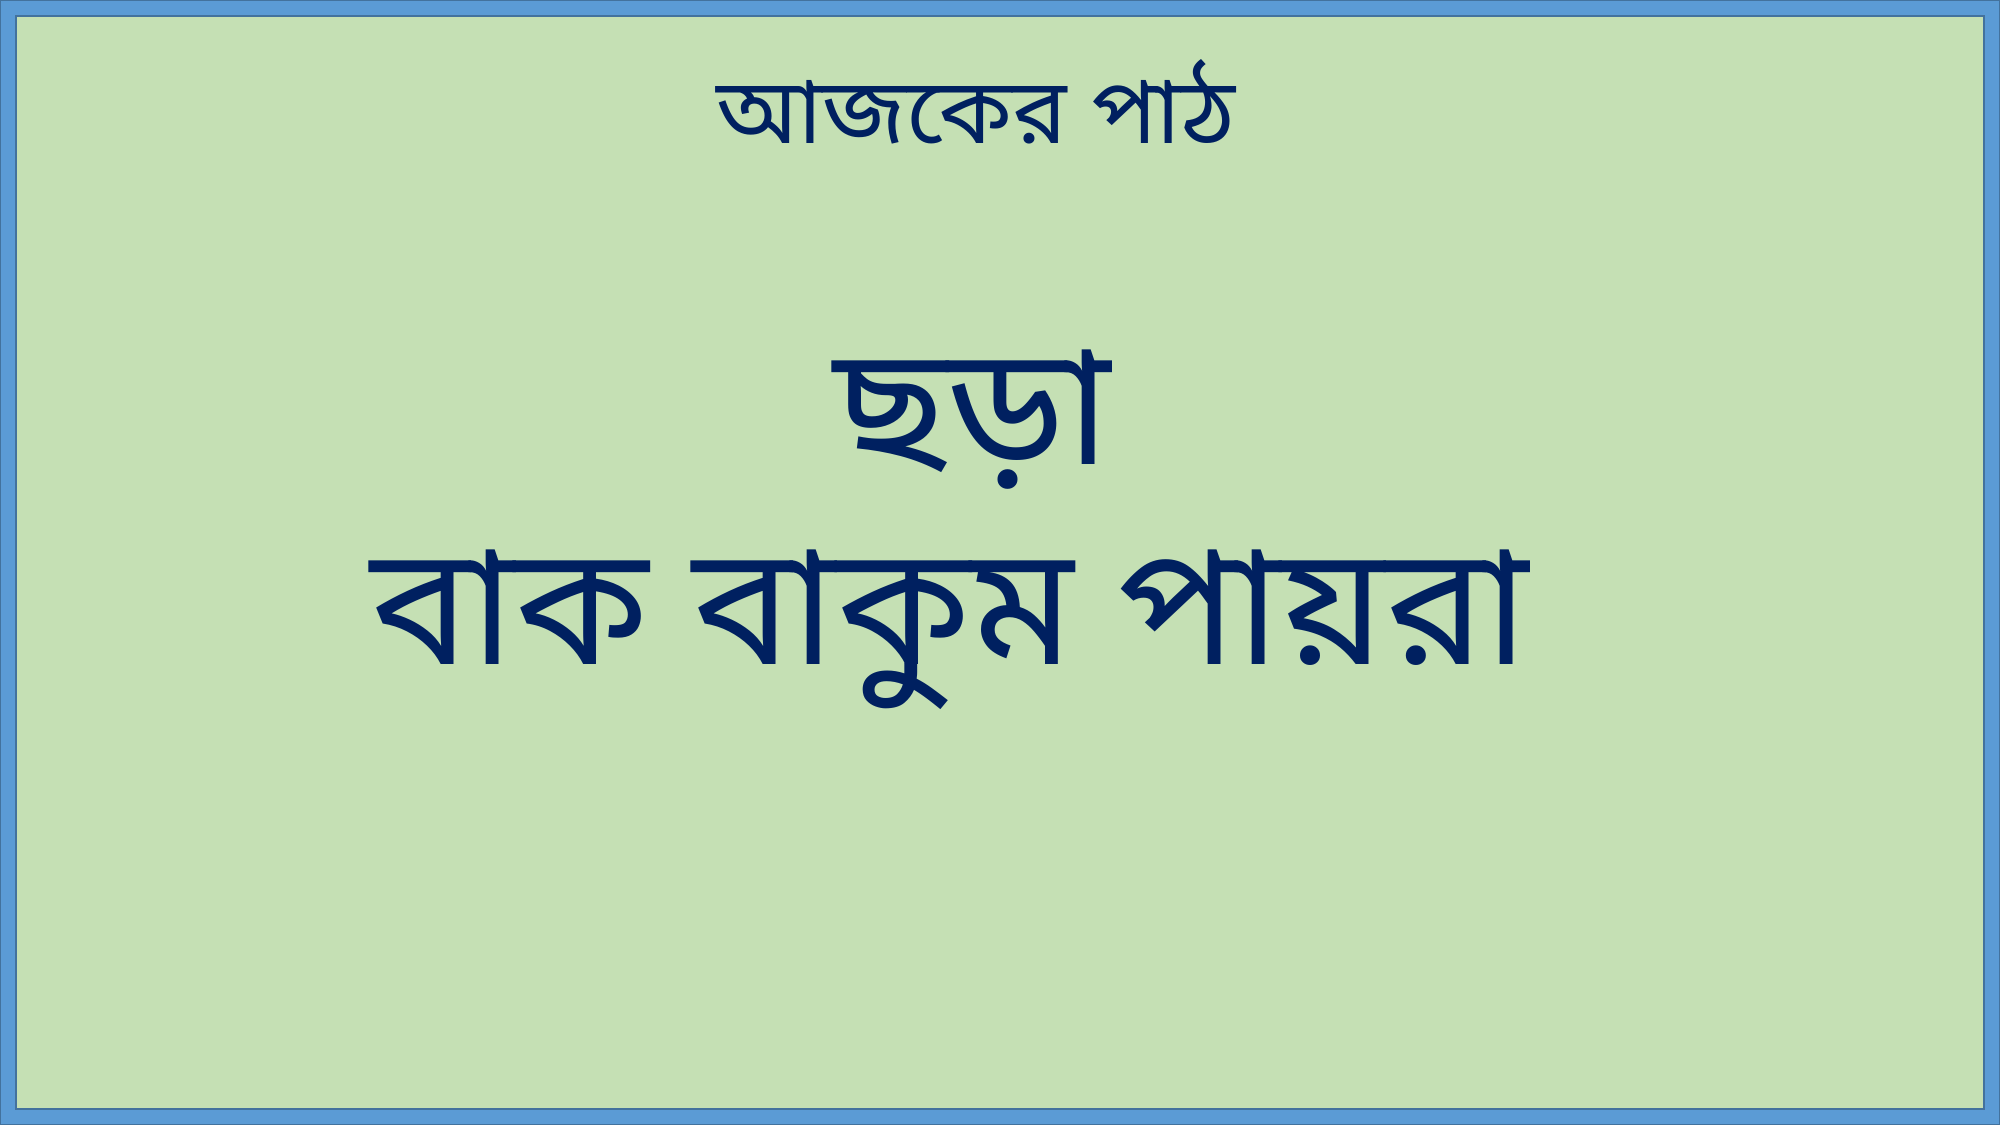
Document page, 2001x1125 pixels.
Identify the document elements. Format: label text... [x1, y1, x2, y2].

text_box ছড়া বাক বাকুম পায়রা [341, 290, 1602, 706]
text_box আজকের পাঠ [665, 44, 1335, 170]
text_box [0, 0, 2000, 1125]
